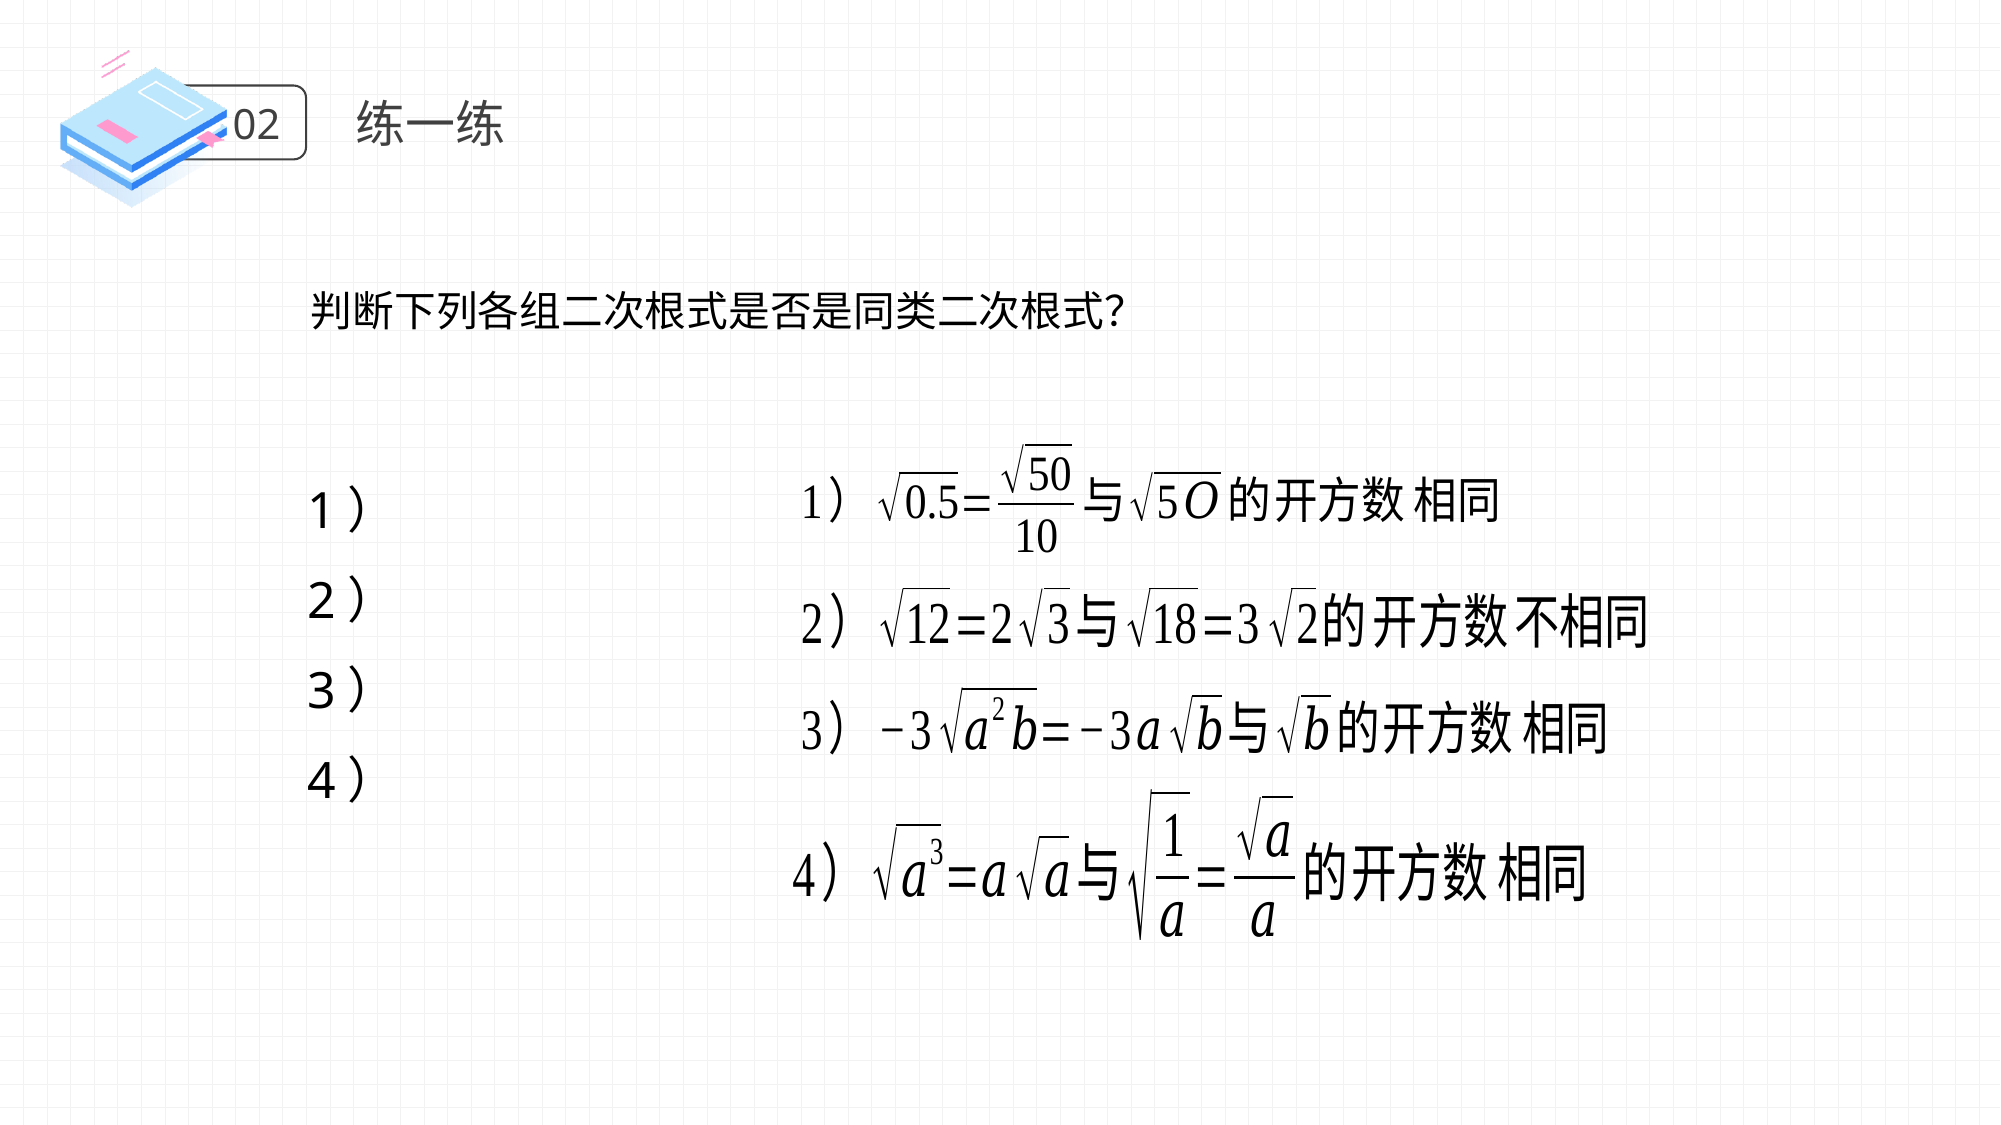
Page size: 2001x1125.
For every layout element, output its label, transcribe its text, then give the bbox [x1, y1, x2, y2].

text_box 判断下列各组二次根式是否是同类二次根式？ [296, 252, 1161, 342]
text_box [50, 35, 1137, 223]
